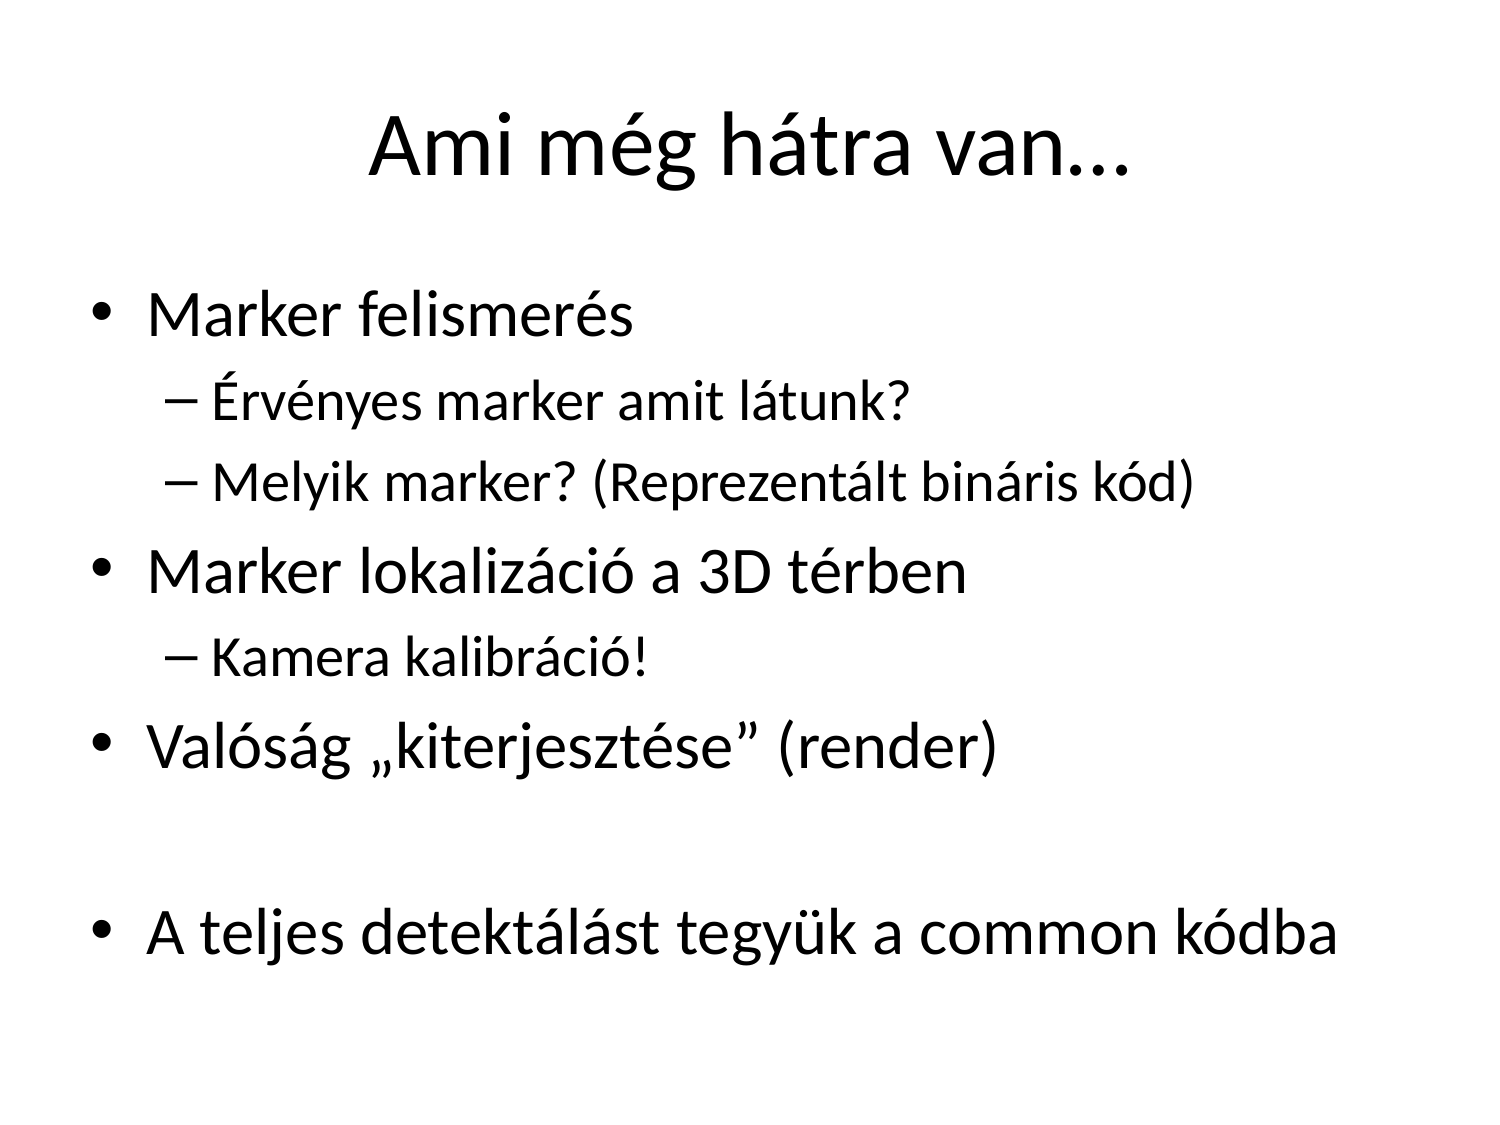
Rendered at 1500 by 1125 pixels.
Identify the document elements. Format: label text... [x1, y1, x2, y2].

list Marker felismerés Érvényes marker amit látunk? Melyik marker? (Reprezentált bináris kód) Marker lokalizáció a 3D térben Kamera kalibráció! Valóság „kiterjesztése” (render) A teljes detektálást tegyük a common kódba [75, 262, 1425, 1005]
title Ami még hátra van… [75, 45, 1425, 233]
